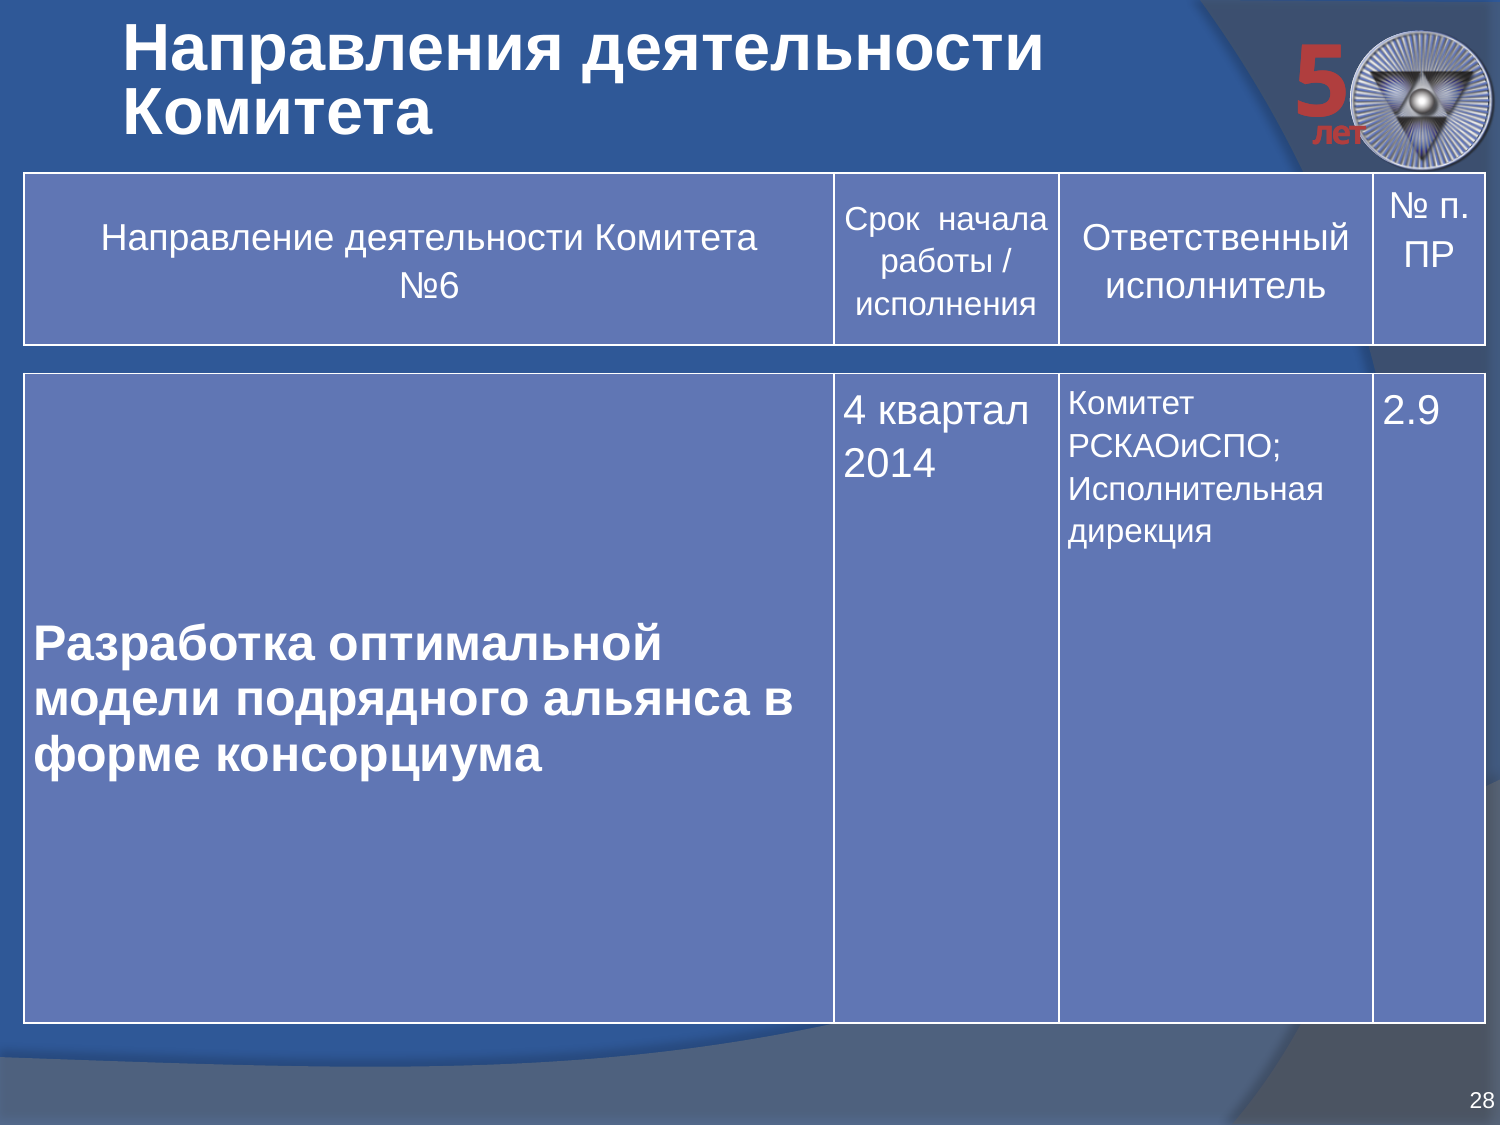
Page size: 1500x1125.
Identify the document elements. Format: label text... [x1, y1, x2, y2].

table_header Комитет РСКАОиСПО; Исполнительная дирекция [1060, 374, 1372, 1022]
table_header Ответственный исполнитель [1060, 174, 1372, 344]
table_header Направление деятельности Комитета №6 [25, 174, 833, 344]
title Направления деятельности Комитета [122, 19, 1331, 149]
table_header Разработка оптимальной модели подрядного альянса в форме консорциума [25, 374, 833, 1022]
slide_number 28 [1370, 1053, 1496, 1114]
table_header № п. ПР [1374, 174, 1484, 344]
table_header Срок начала работы / исполнения [835, 174, 1058, 344]
table_header 4 квартал 2014 [835, 374, 1058, 1022]
table_header 2.9 [1374, 374, 1484, 1022]
